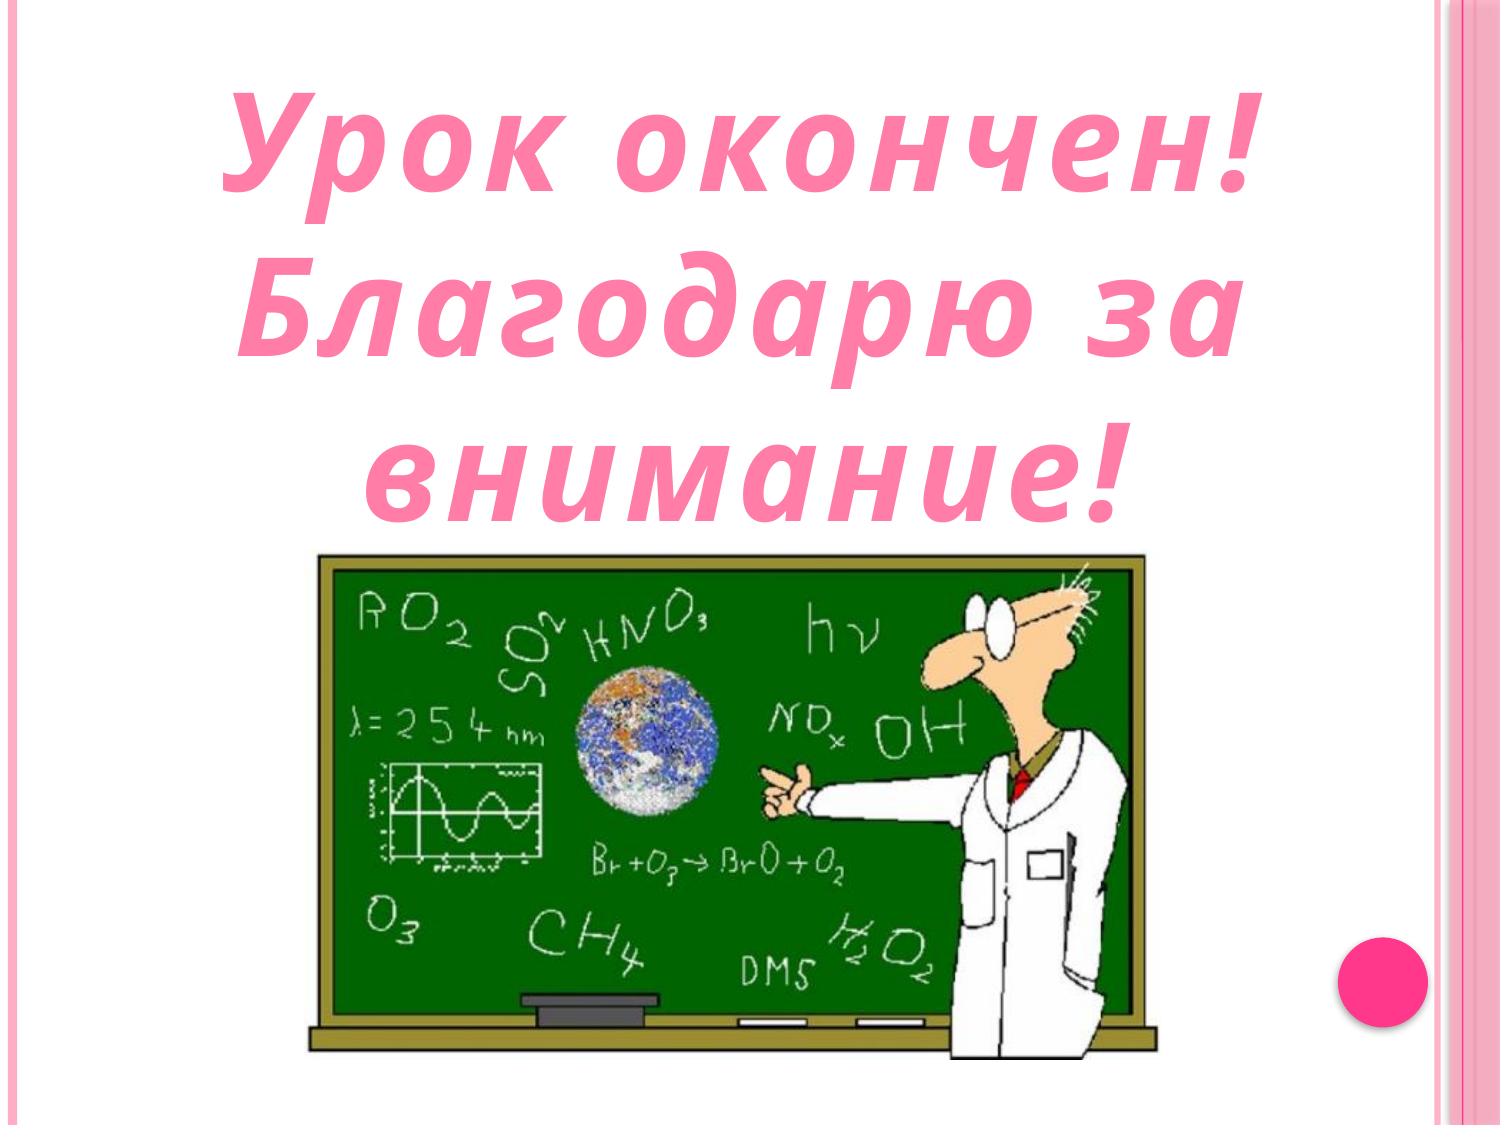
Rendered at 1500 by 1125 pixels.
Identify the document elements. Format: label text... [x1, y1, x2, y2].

picture [304, 550, 1161, 1061]
text_box Урок окончен! Благодарю за внимание! [35, 46, 1454, 557]
